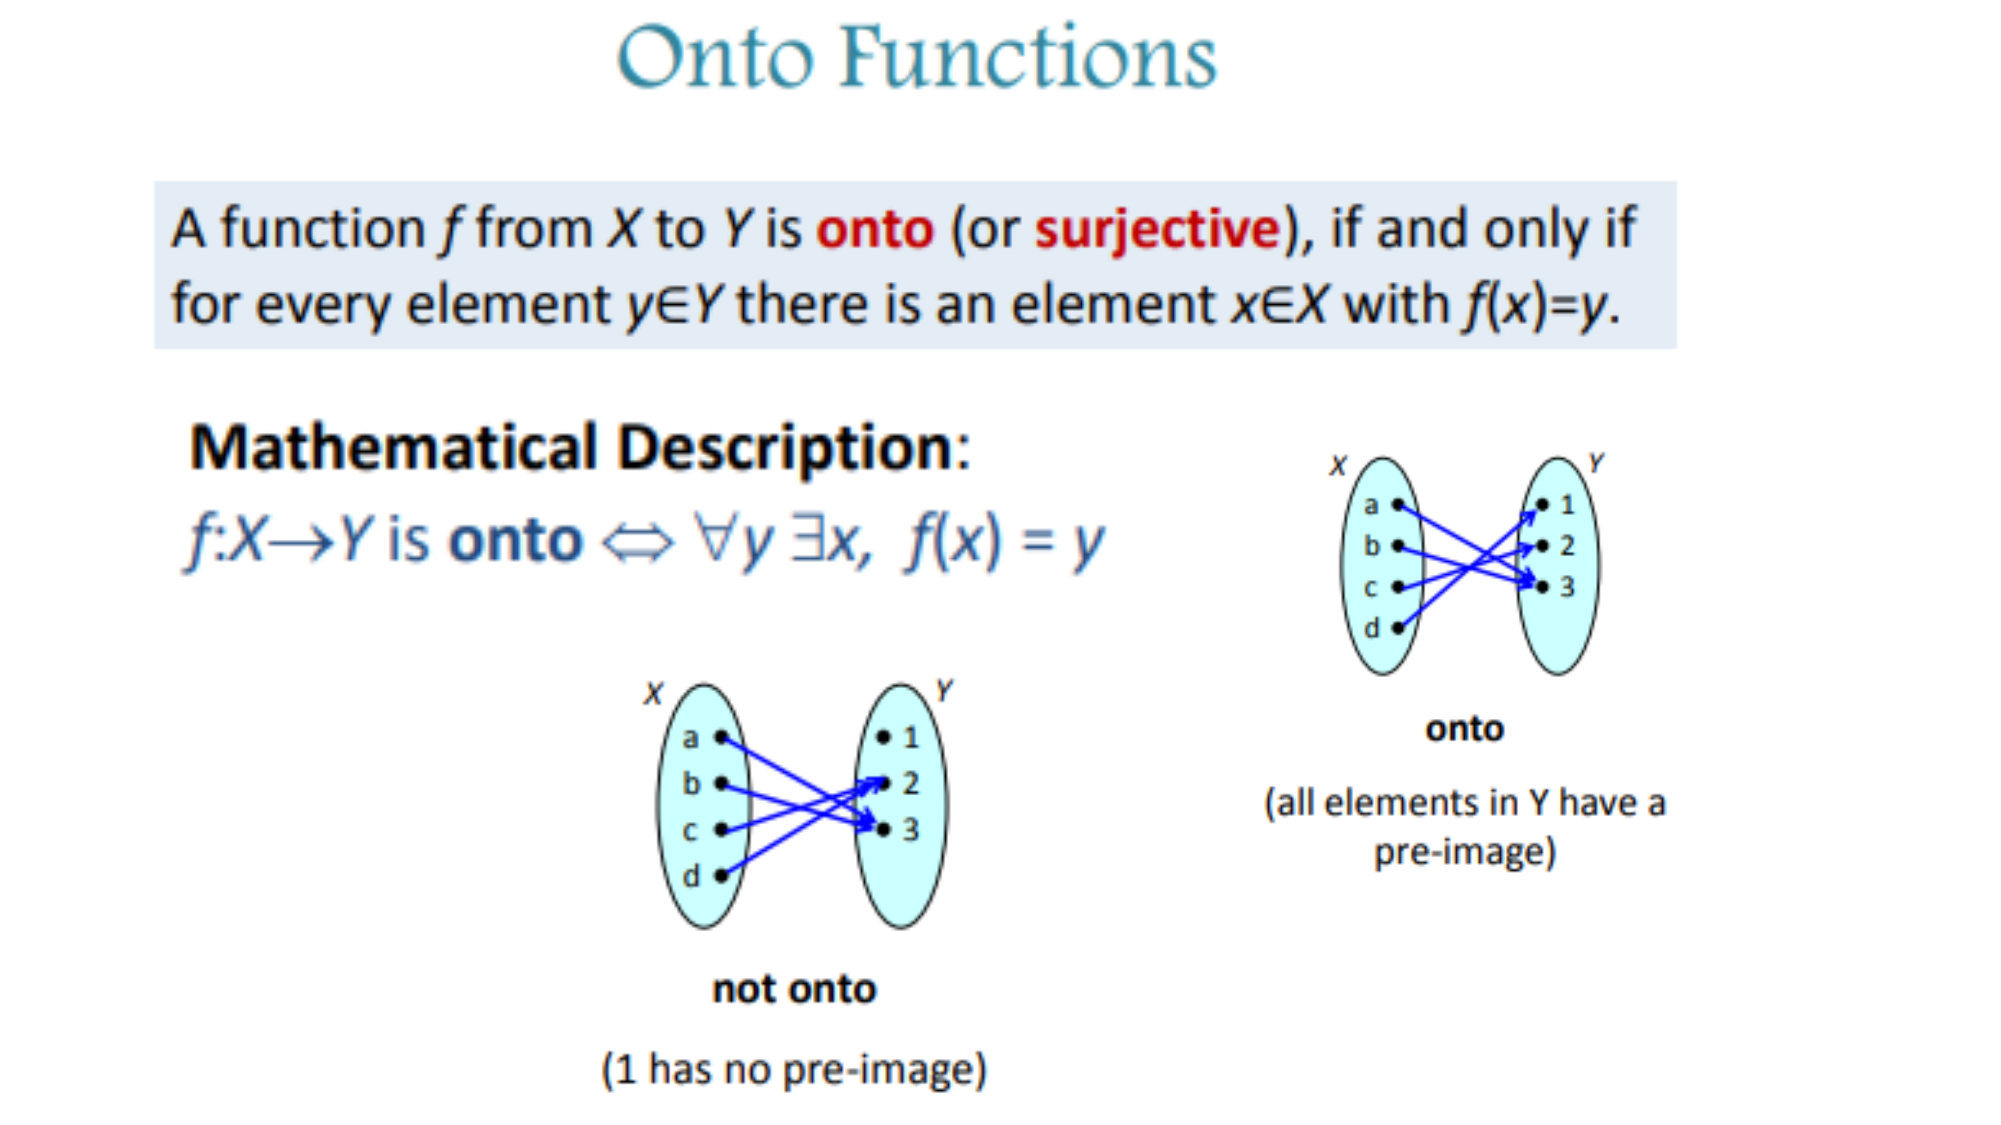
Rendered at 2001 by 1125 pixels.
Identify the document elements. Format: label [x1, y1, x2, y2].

picture [1232, 417, 1693, 893]
picture [595, 636, 1000, 1116]
picture [149, 11, 1688, 360]
picture [148, 394, 1141, 619]
